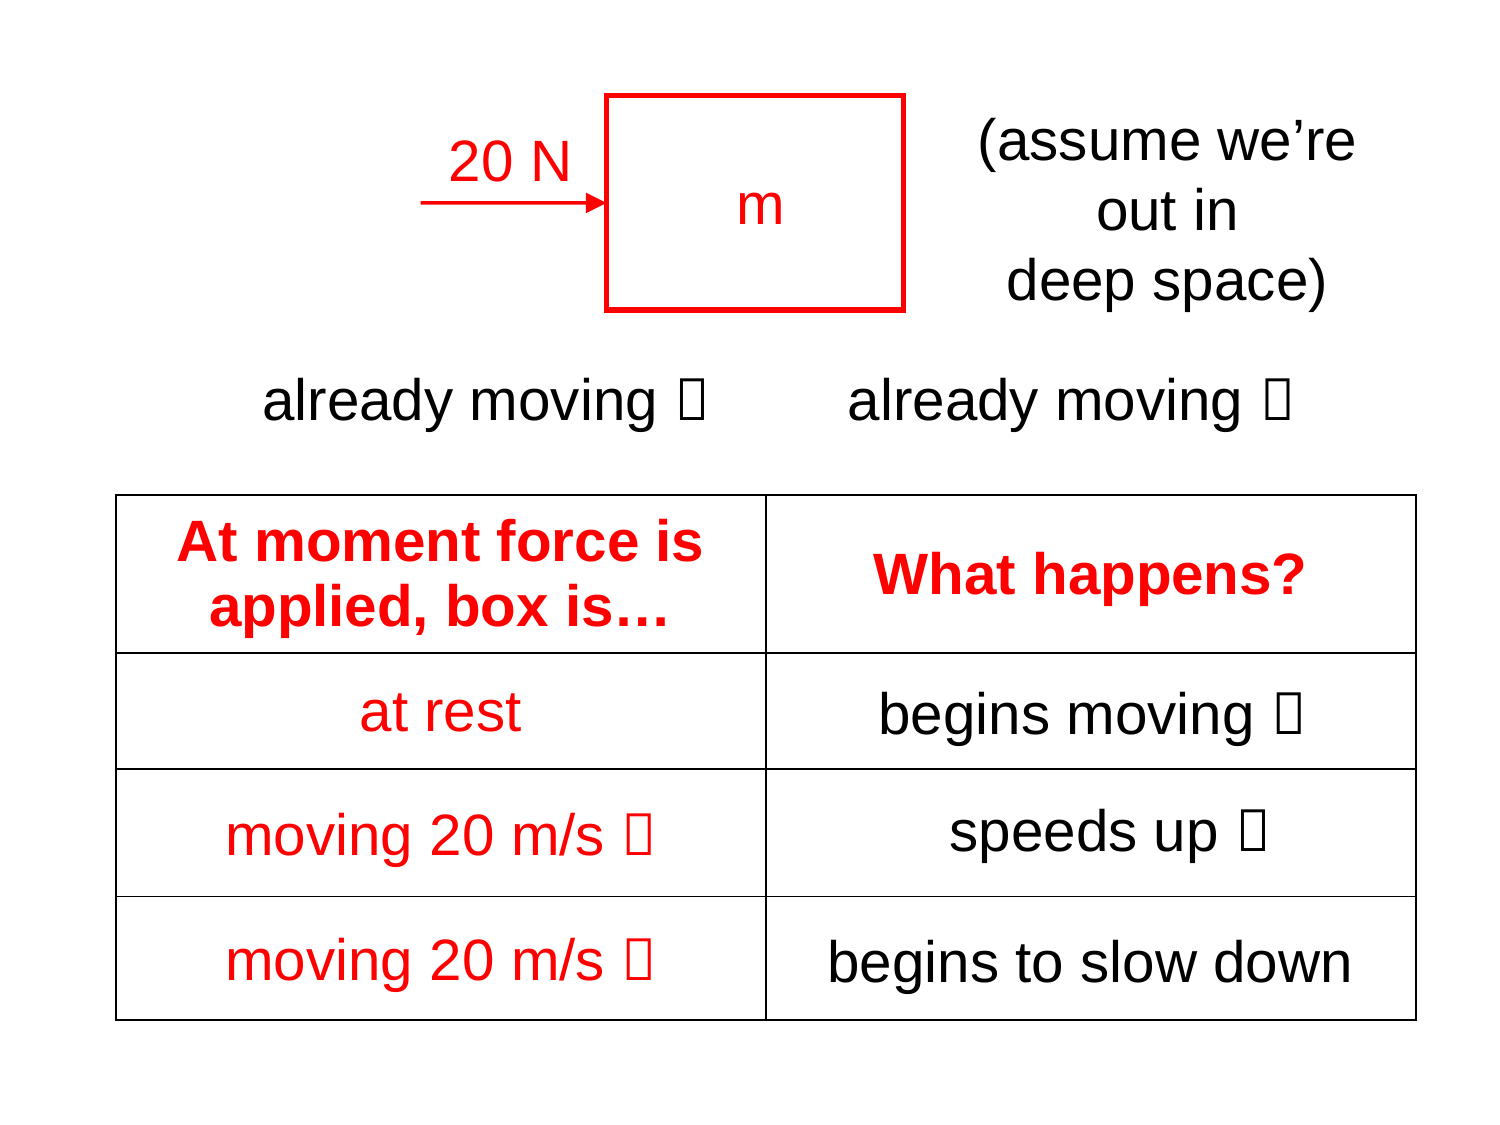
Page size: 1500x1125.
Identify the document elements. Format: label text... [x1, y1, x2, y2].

text_box (assume we’re out in deep space) [962, 95, 1373, 320]
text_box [367, 95, 905, 311]
text_box already moving  [247, 354, 725, 440]
text_box already moving  [832, 354, 1311, 440]
table_header What happens? [767, 496, 1415, 652]
table_cell [767, 897, 1415, 1019]
table_header At moment force is applied, box is… [117, 496, 765, 652]
table_cell moving 20 m/s  [117, 897, 765, 1019]
table_cell [767, 654, 1415, 768]
table_cell at rest [117, 654, 765, 768]
table_cell moving 20 m/s  [117, 770, 765, 896]
text_box begins moving  [863, 668, 1322, 754]
table_cell [767, 770, 1415, 896]
text_box begins to slow down [812, 916, 1369, 1002]
text_box speeds up  [934, 785, 1286, 871]
